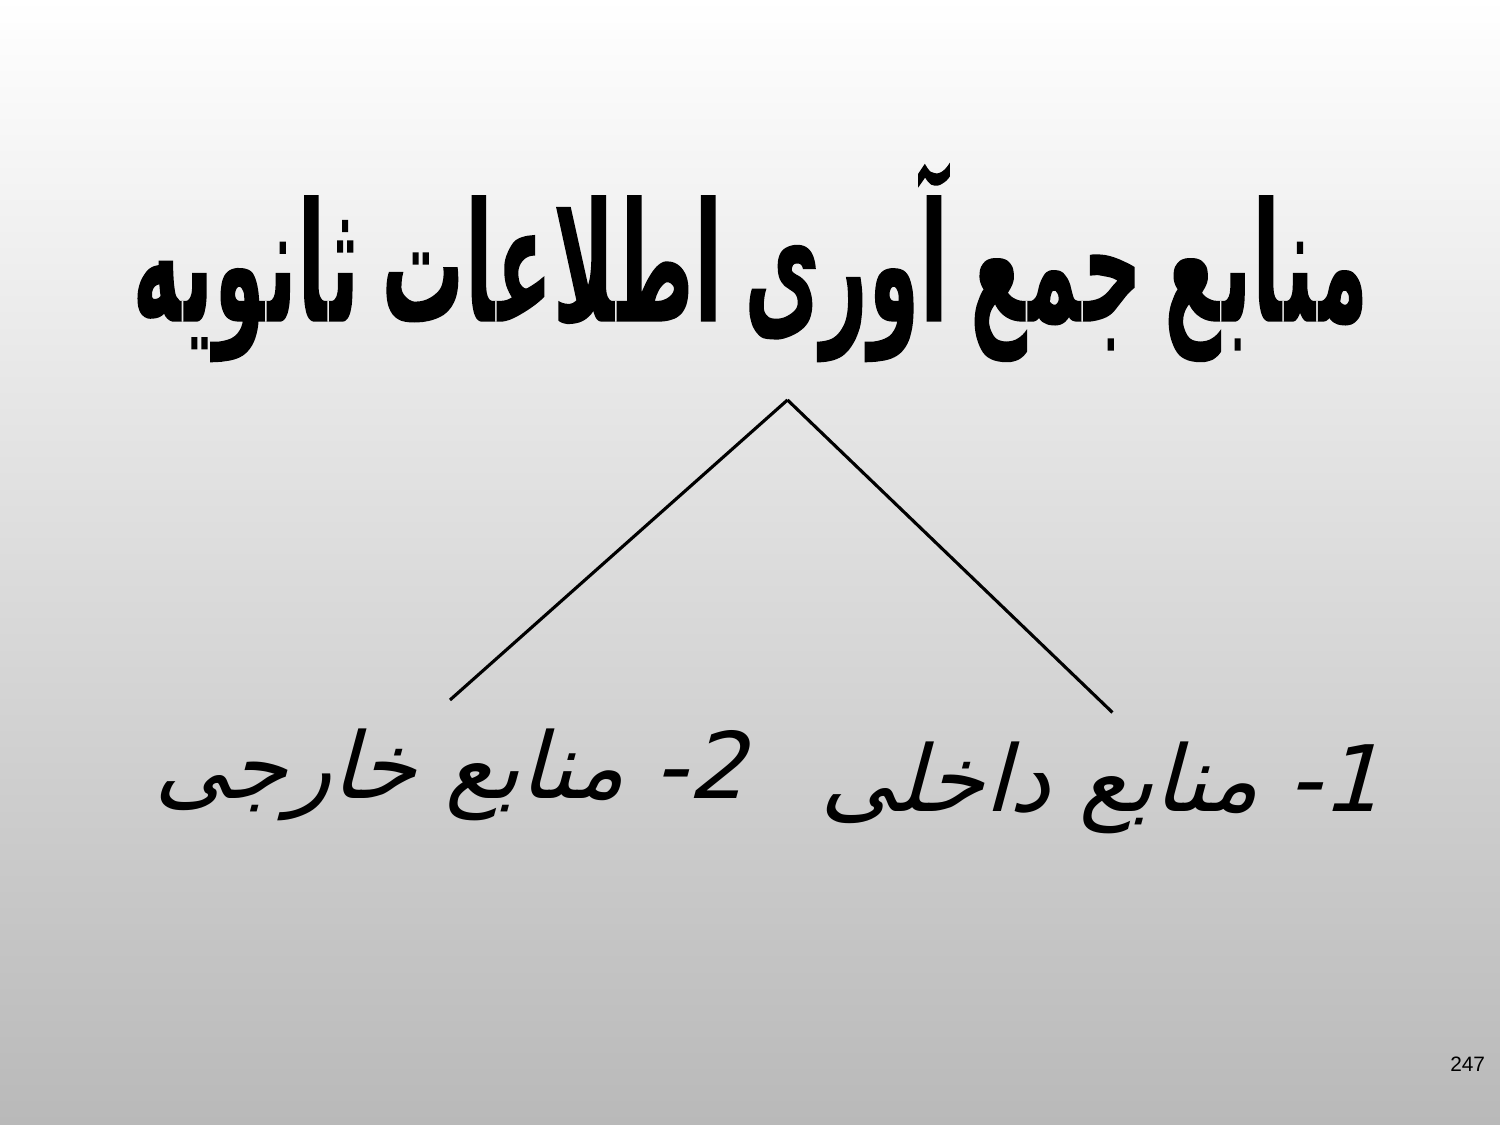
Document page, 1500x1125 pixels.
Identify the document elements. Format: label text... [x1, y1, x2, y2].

text_box 1- منابع داخلی [774, 712, 1425, 838]
slide_number 247 [1149, 1024, 1500, 1103]
text_box 2- منابع خارجی [112, 699, 788, 825]
